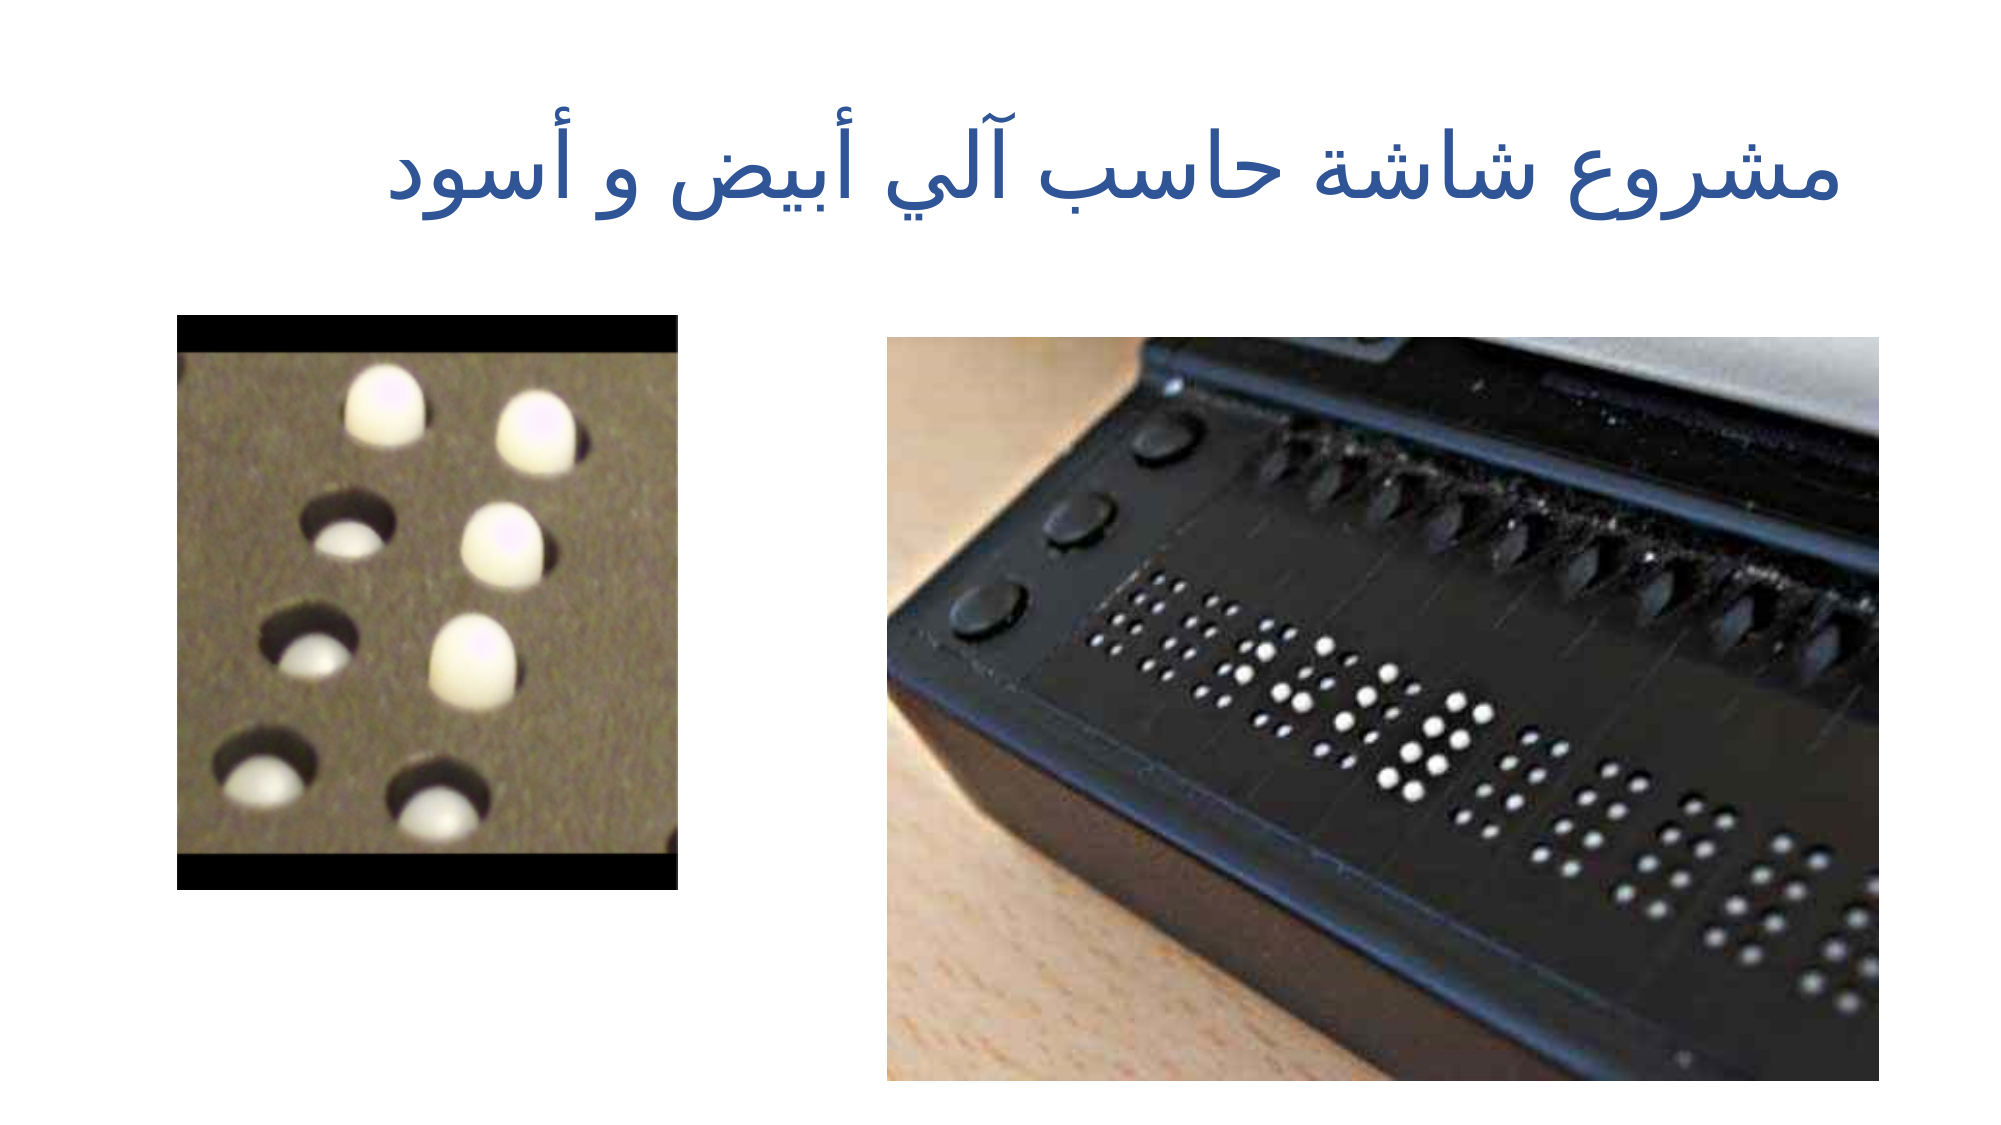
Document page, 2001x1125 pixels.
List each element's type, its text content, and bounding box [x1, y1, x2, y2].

title مشروع شاشة حاسب آلي أبيض و أسود [137, 59, 1863, 278]
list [887, 337, 1879, 1081]
picture [177, 315, 678, 890]
